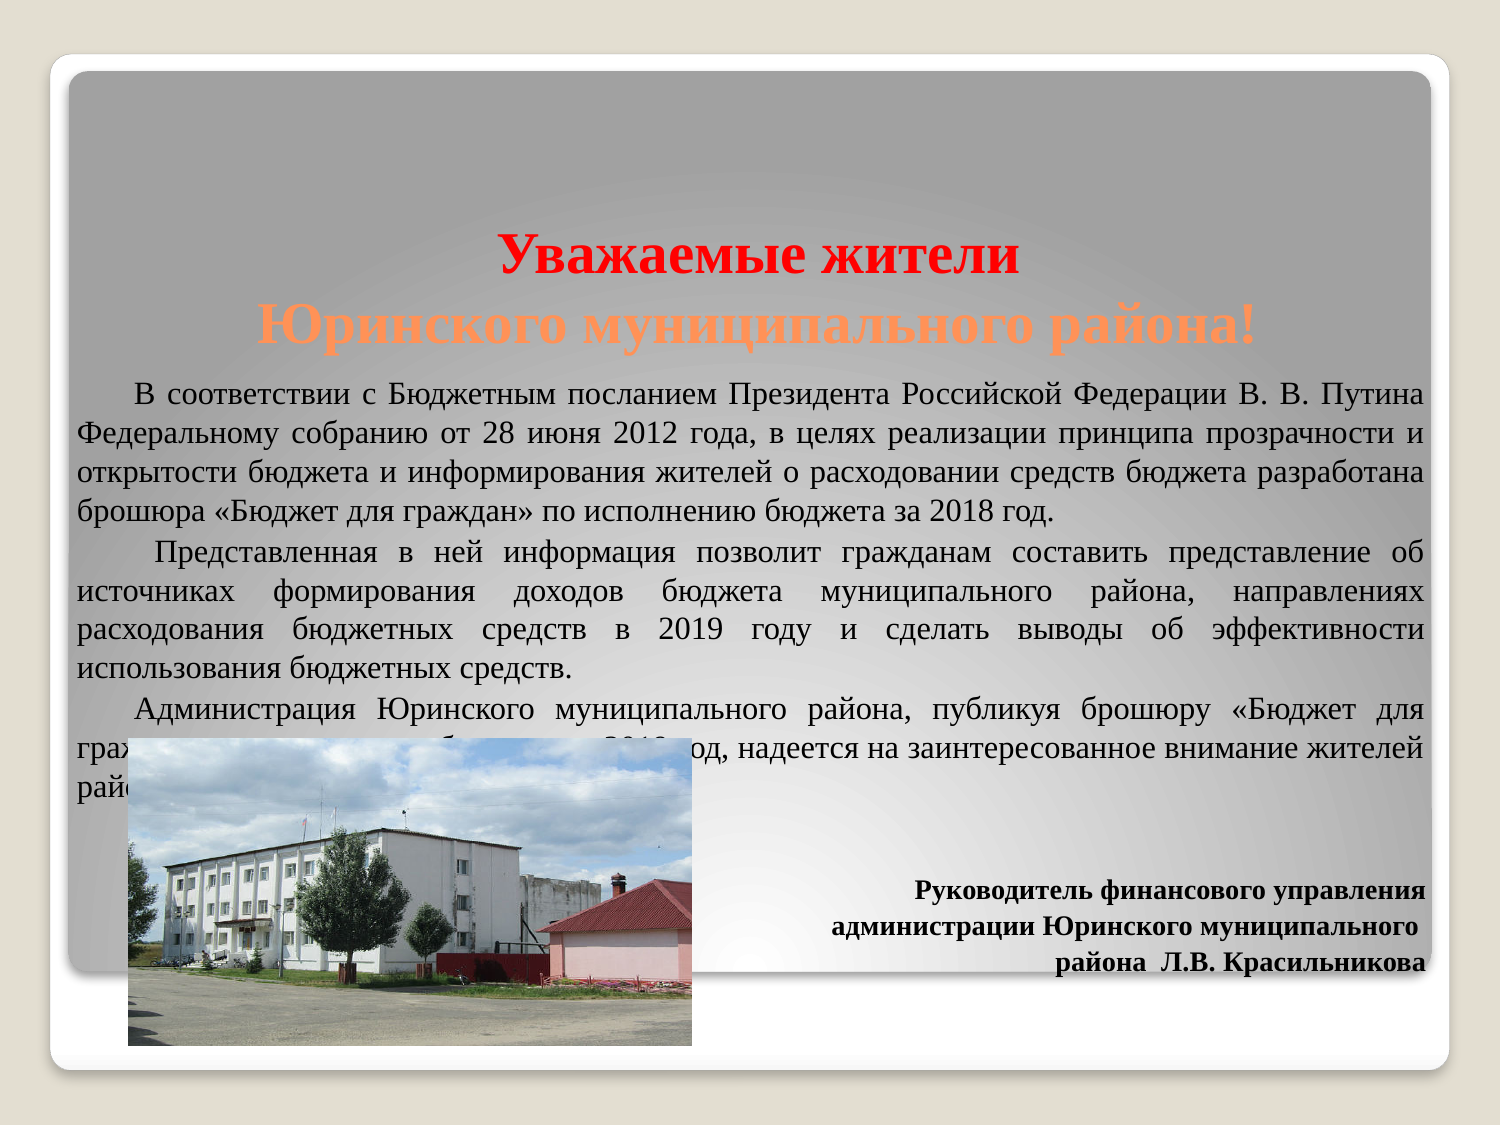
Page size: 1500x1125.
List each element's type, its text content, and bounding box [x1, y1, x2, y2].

title Уважаемые жители Юринского муниципального района! [75, 140, 1442, 316]
picture [128, 737, 692, 1046]
list В соответствии с Бюджетным посланием Президента Российской Федерации В. В. Путина Федеральному собранию от 28 июня 2012 года, в целях реализации принципа прозрачности и открытости бюджета и информирования жителей о расходовании средств бюджета разработана брошюра «Бюджет для граждан» по исполнению бюджета за 2018 год. Представленная в ней информация позволит гражданам составить представление об источниках формирования доходов бюджета муниципального района, направлениях расходования бюджетных средств в 2019 году и сделать выводы об эффективности использования бюджетных средств. Администрация Юринского муниципального района, публикуя брошюру «Бюджет для граждан» по исполнению бюджета за 2019 год, надеется на заинтересованное внимание жителей района к процессу исполнения бюджета. Руководитель финансового управления администрации Юринского муниципального района Л.В. Красильникова [46, 316, 1442, 998]
